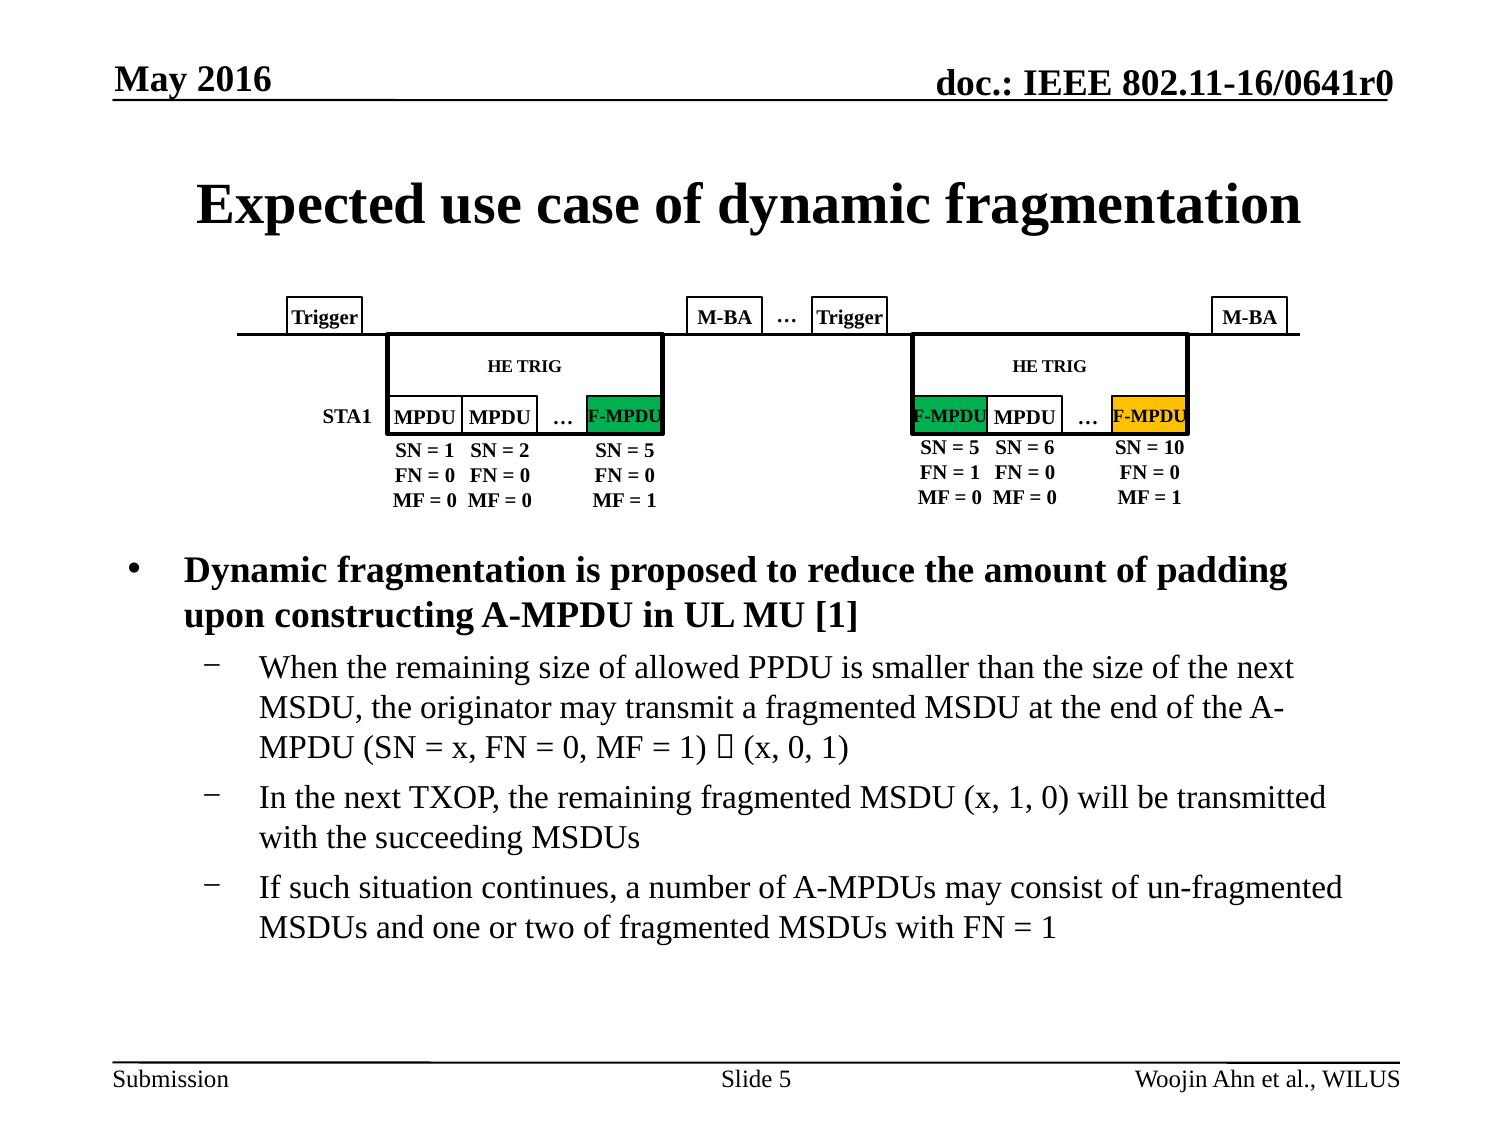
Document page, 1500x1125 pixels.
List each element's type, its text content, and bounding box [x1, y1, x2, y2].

footer Woojin Ahn et al., WILUS [984, 1061, 1402, 1091]
list Dynamic fragmentation is proposed to reduce the amount of padding upon constructing A-MPDU in UL MU [1] When the remaining size of allowed PPDU is smaller than the size of the next MSDU, the originator may transmit a fragmented MSDU at the end of the A-MPDU (SN = x, FN = 0, MF = 1)  (x, 0, 1) In the next TXOP, the remaining fragmented MSDU (x, 1, 0) will be transmitted with the succeeding MSDUs If such situation continues, a number of A-MPDUs may consist of un-fragmented MSDUs and one or two of fragmented MSDUs with FN = 1 [112, 537, 1388, 1051]
slide_number Slide 5 [712, 1061, 800, 1123]
title Expected use case of dynamic fragmentation [112, 112, 1388, 288]
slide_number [114, 54, 540, 100]
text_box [237, 293, 1301, 513]
